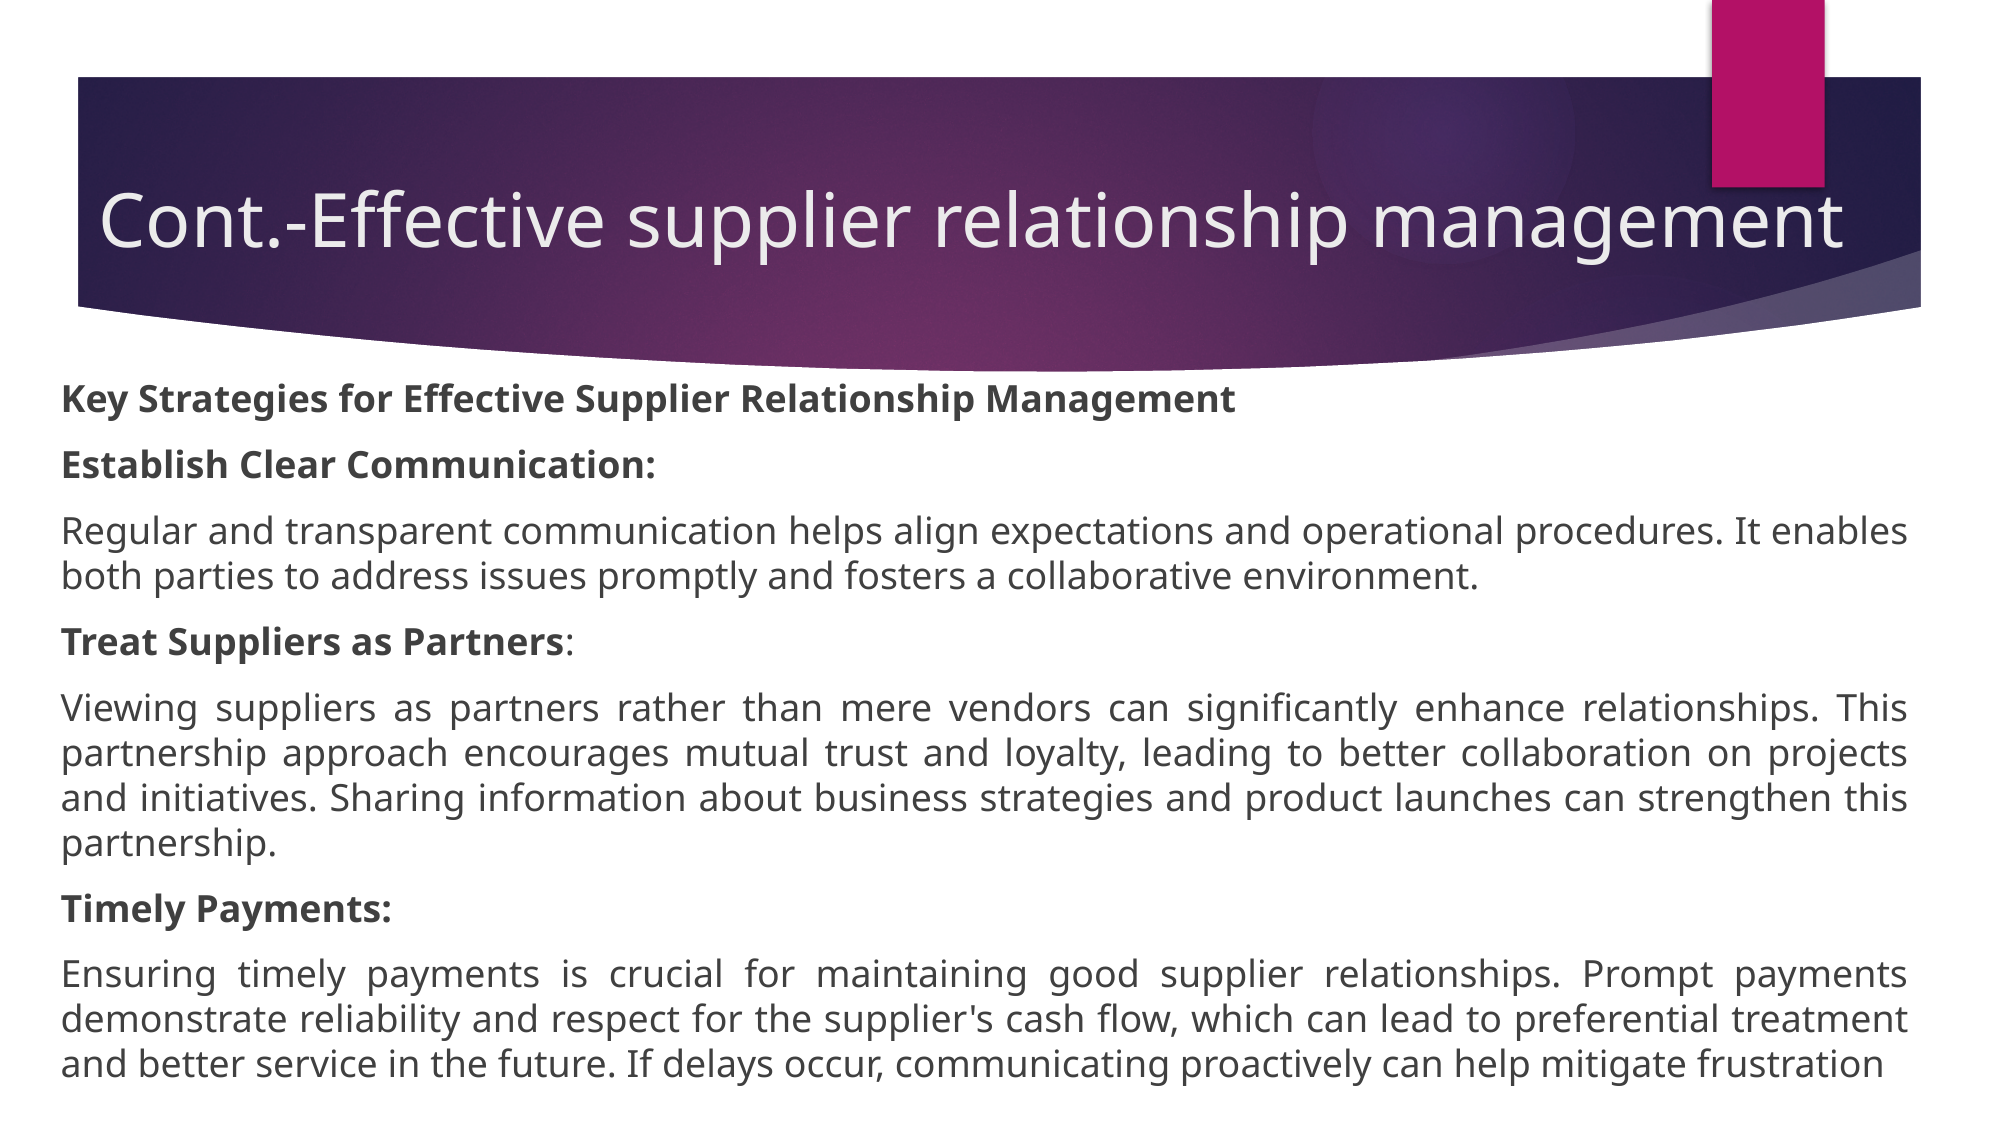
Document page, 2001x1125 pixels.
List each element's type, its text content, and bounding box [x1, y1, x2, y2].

title Cont.-Effective supplier relationship management [83, 159, 1973, 276]
list Key Strategies for Effective Supplier Relationship Management Establish Clear Communication: Regular and transparent communication helps align expectations and operational procedures. It enables both parties to address issues promptly and fosters a collaborative environment. Treat Suppliers as Partners: Viewing suppliers as partners rather than mere vendors can significantly enhance relationships. This partnership approach encourages mutual trust and loyalty, leading to better collaboration on projects and initiatives. Sharing information about business strategies and product launches can strengthen this partnership. Timely Payments: Ensuring timely payments is crucial for maintaining good supplier relationships. Prompt payments demonstrate reliability and respect for the supplier's cash flow, which can lead to preferential treatment and better service in the future. If delays occur, communicating proactively can help mitigate frustration [45, 367, 1926, 1125]
